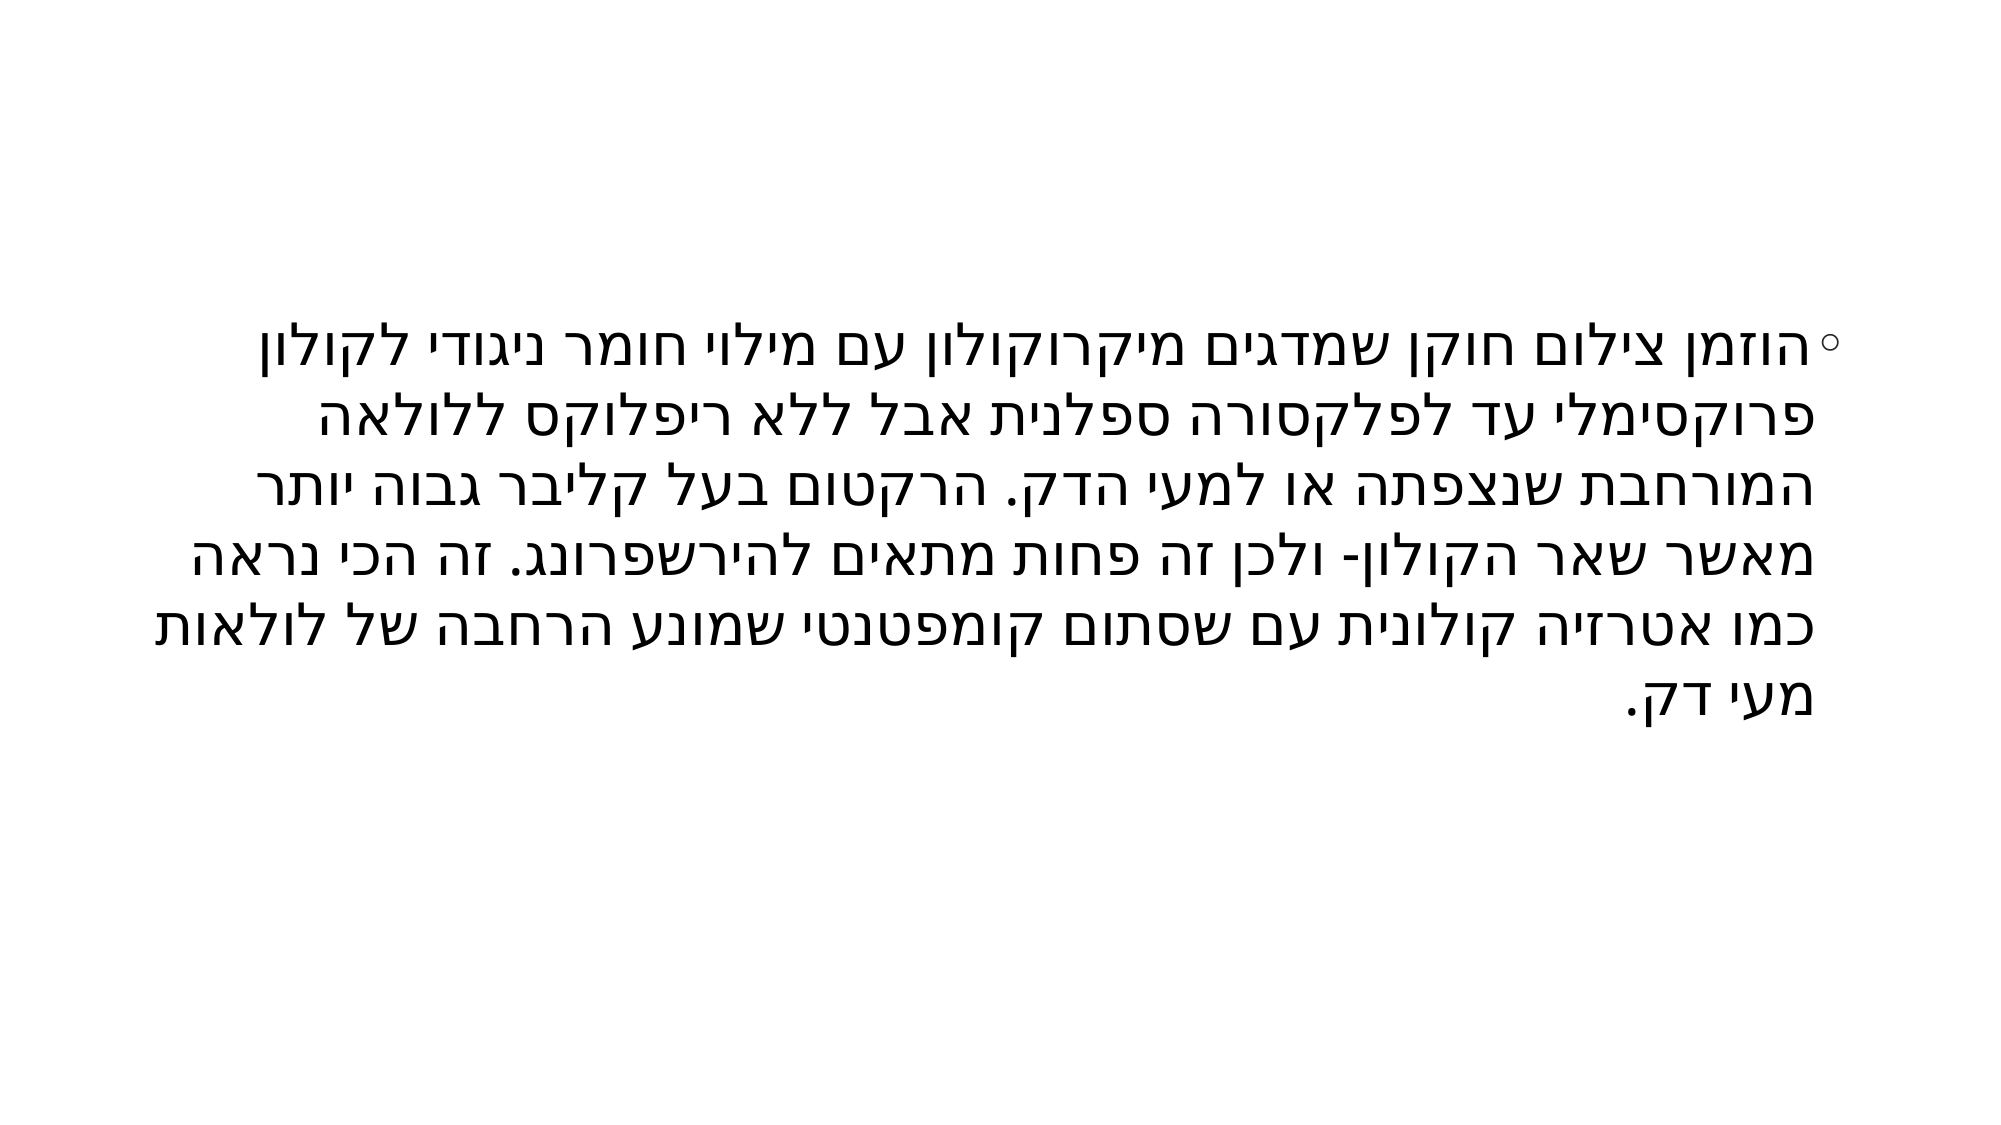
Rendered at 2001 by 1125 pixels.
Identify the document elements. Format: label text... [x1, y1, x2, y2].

list הוזמן צילום חוקן שמדגים מיקרוקולון עם מילוי חומר ניגודי לקולון פרוקסימלי עד לפלקסורה ספלנית אבל ללא ריפלוקס ללולאה המורחבת שנצפתה או למעי הדק. הרקטום בעל קליבר גבוה יותר מאשר שאר הקולון- ולכן זה פחות מתאים להירשפרונג. זה הכי נראה כמו אטרזיה קולונית עם שסתום קומפטנטי שמונע הרחבה של לולאות מעי דק. [137, 299, 1863, 1014]
